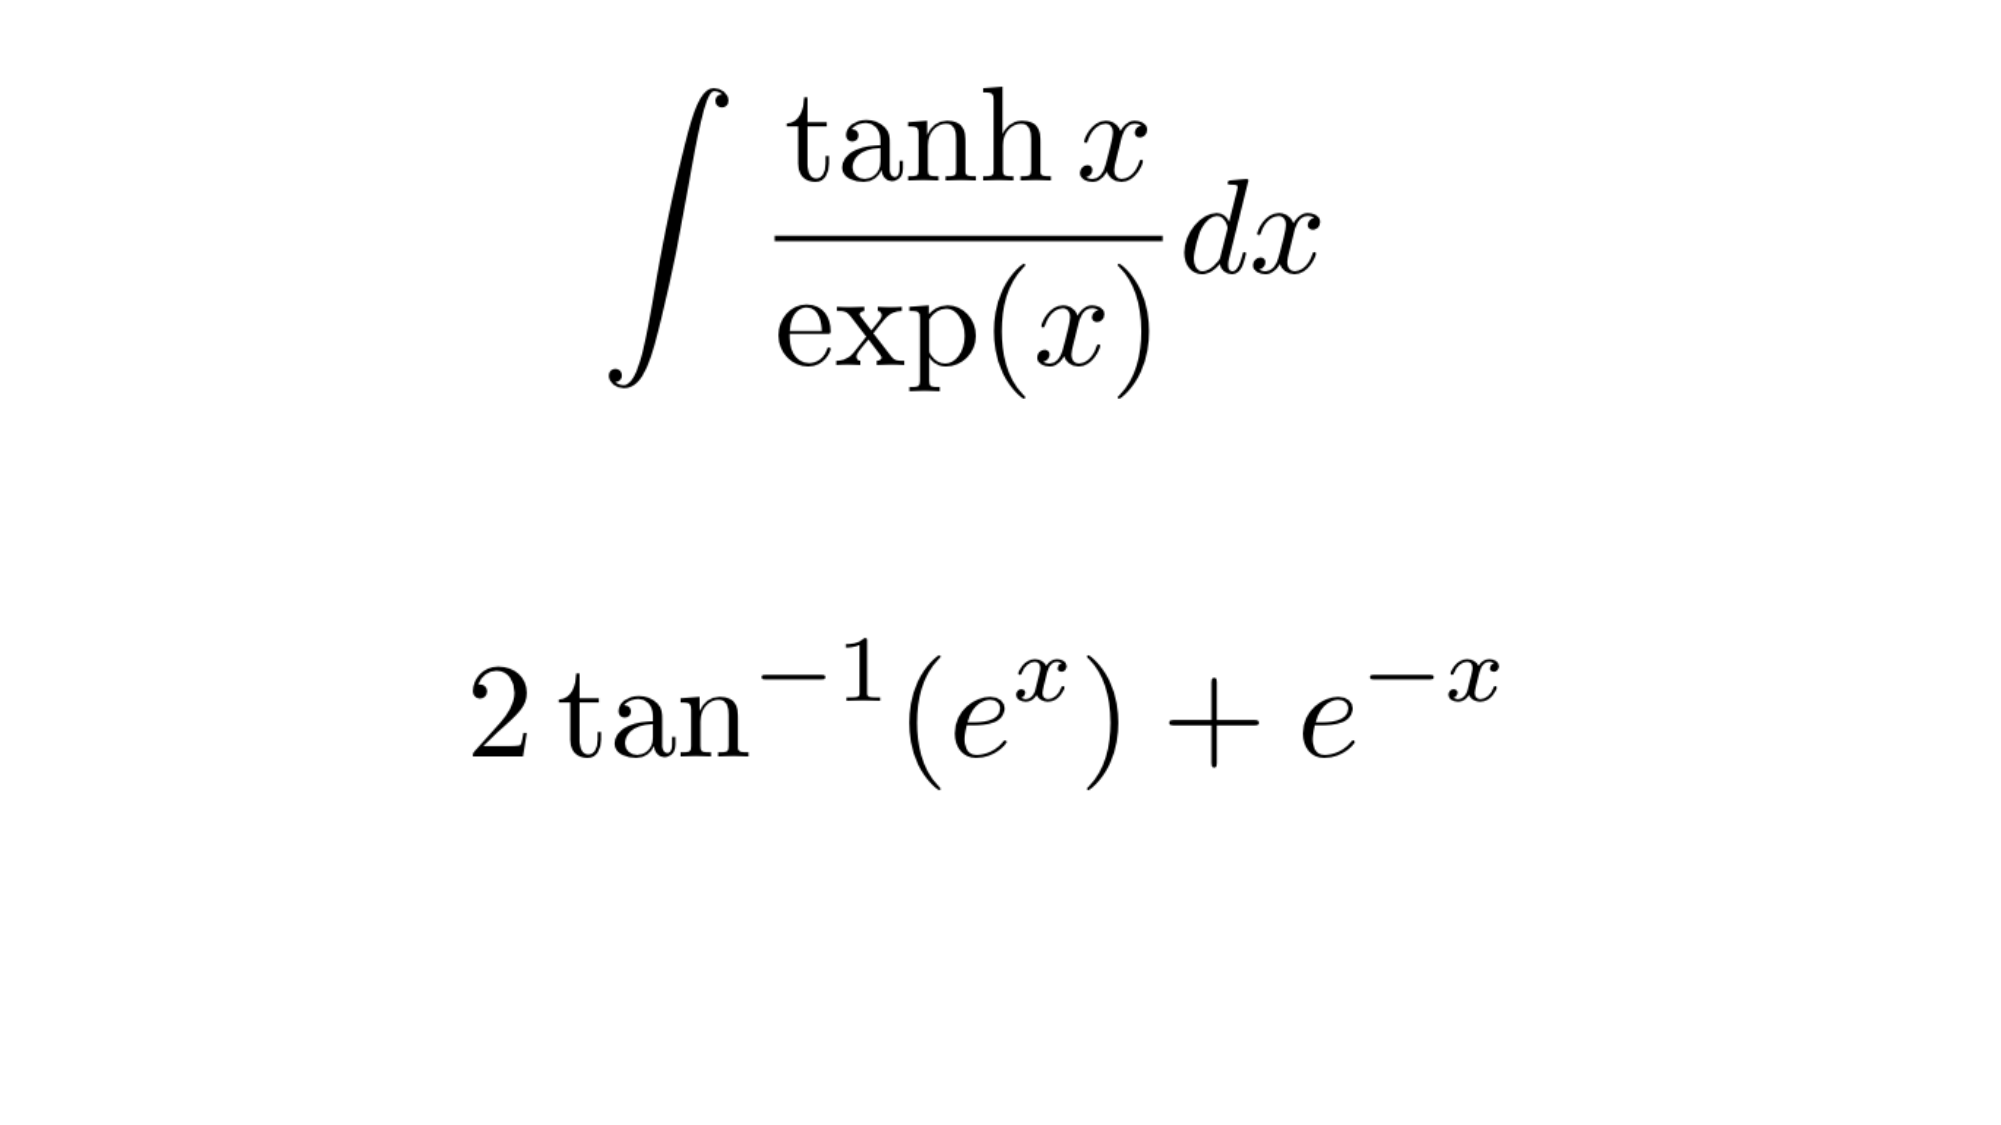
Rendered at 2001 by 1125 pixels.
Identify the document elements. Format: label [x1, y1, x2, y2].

picture [290, 597, 1760, 903]
list [265, 0, 1734, 563]
